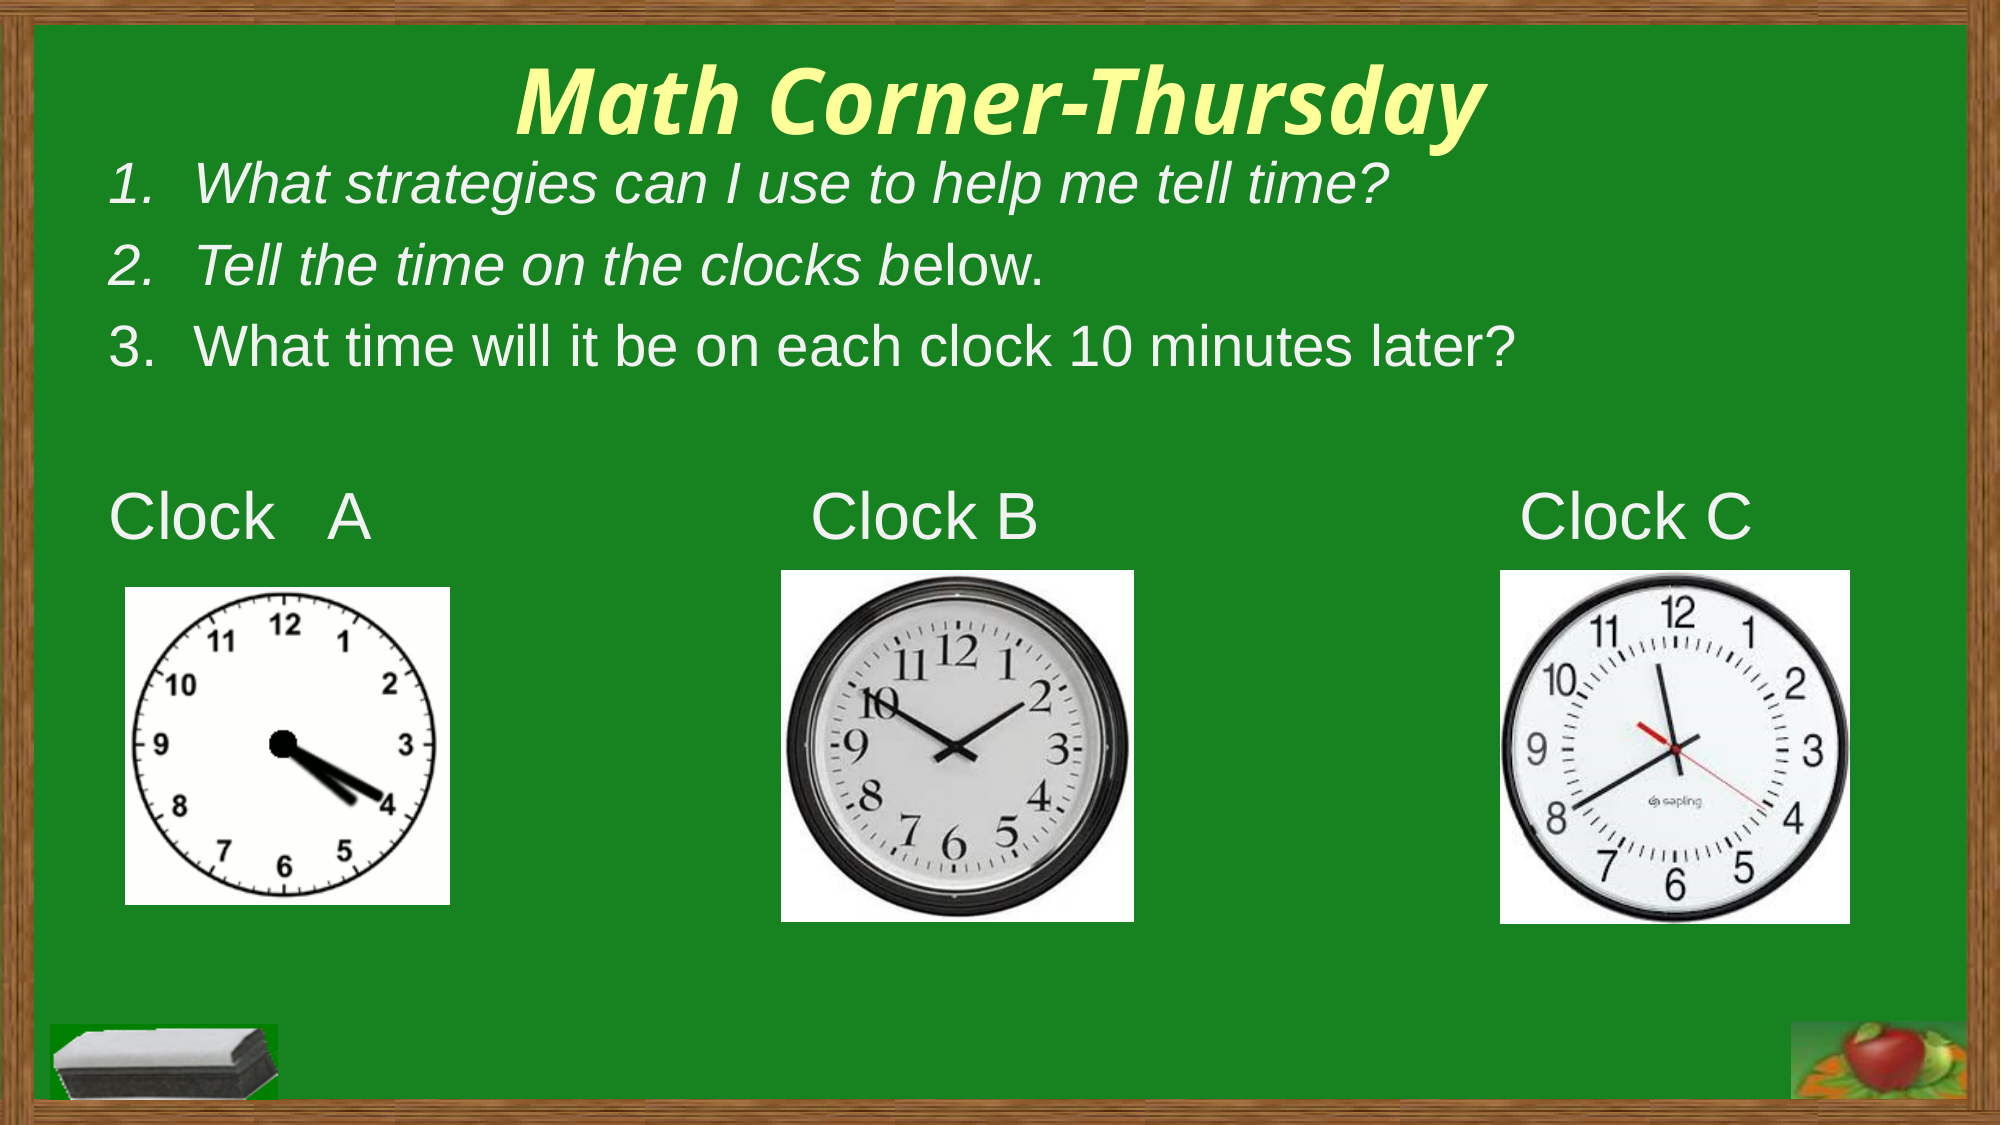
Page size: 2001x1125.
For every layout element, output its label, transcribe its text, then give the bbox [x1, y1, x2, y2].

list What strategies can I use to help me tell time? Tell the time on the clocks below. What time will it be on each clock 10 minutes later? Clock A Clock B Clock C [94, 137, 1897, 880]
title Math Corner-Thursday [324, 3, 1675, 137]
picture [0, 0, 2000, 1125]
